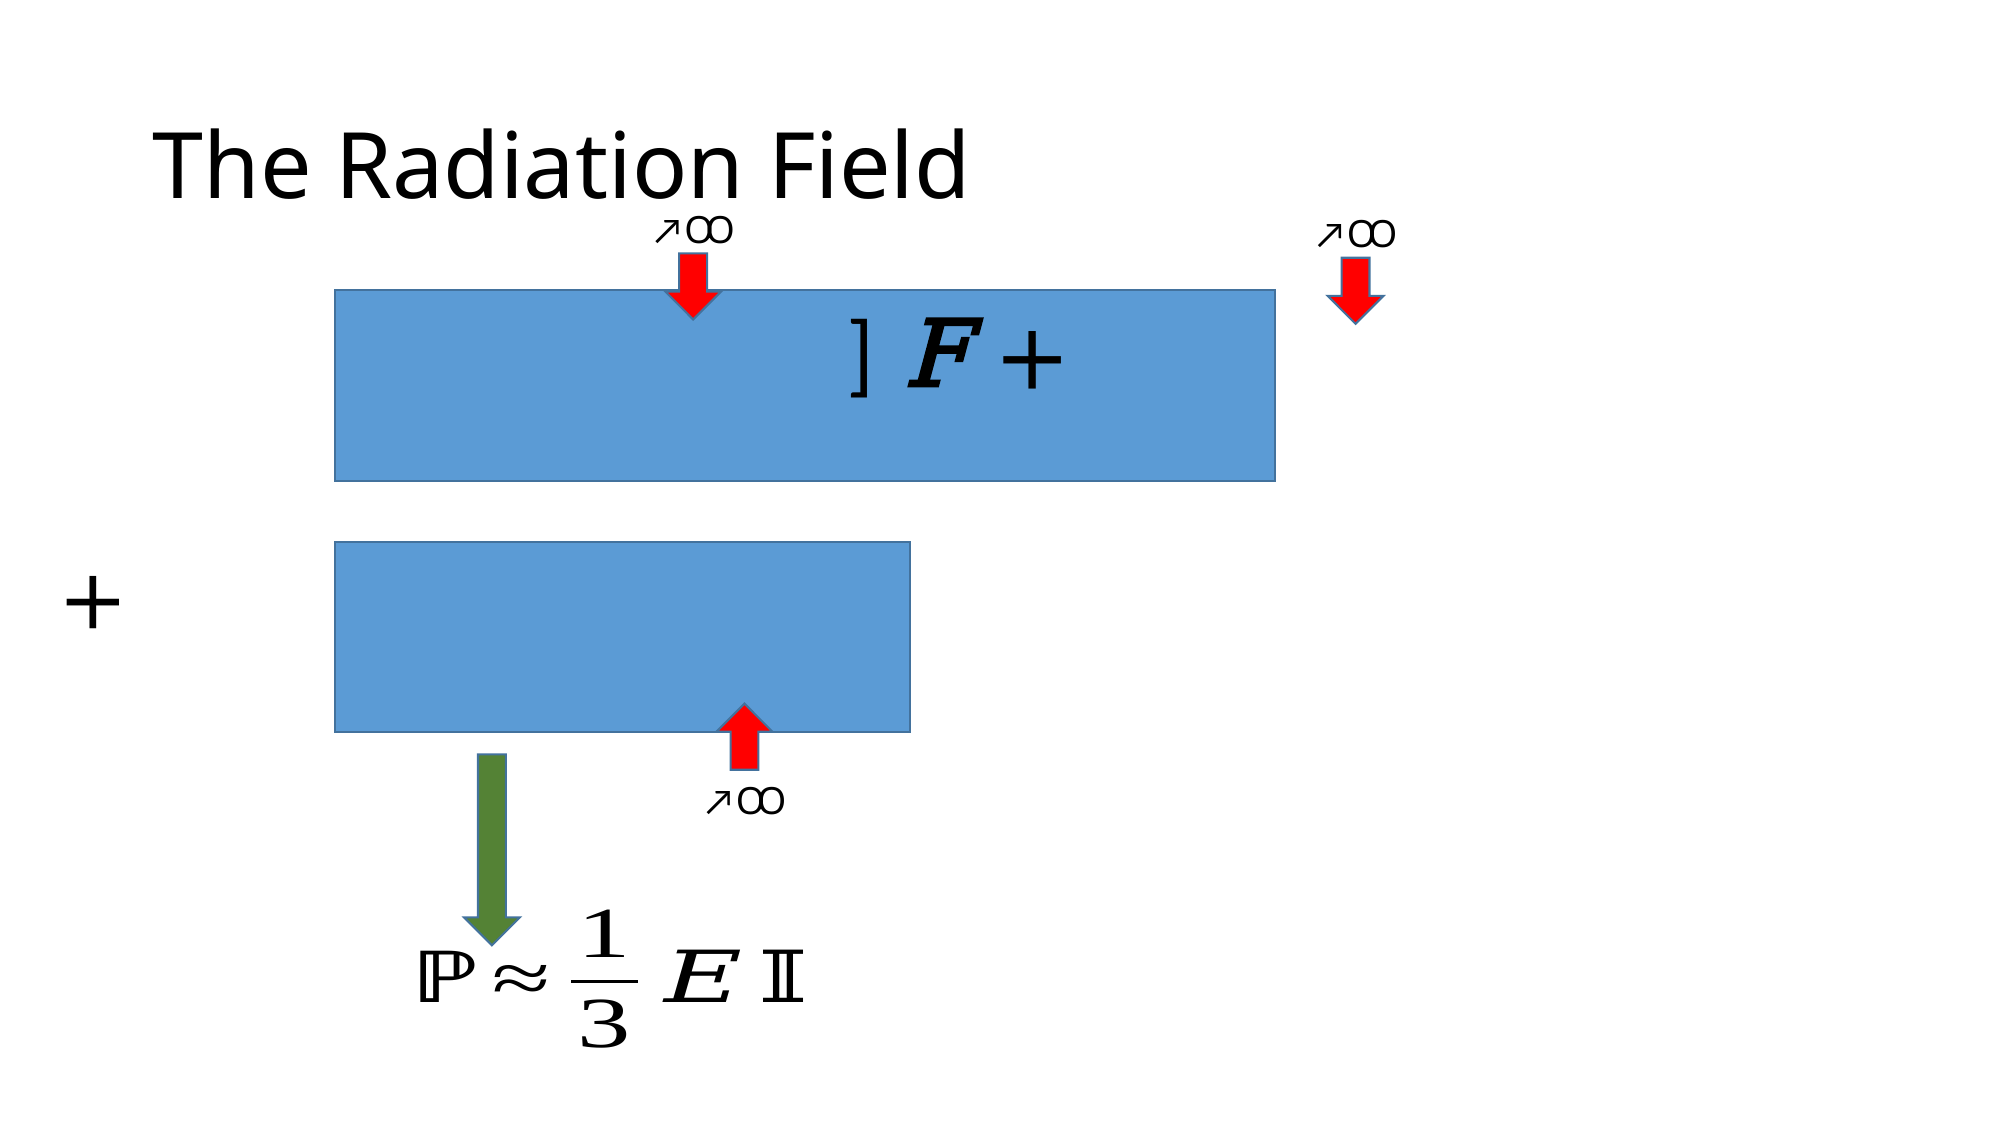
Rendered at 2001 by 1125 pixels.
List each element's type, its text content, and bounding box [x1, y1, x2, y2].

text_box ↗Ꝏ [670, 769, 819, 830]
text_box [714, 702, 775, 769]
text_box ↗Ꝏ [1281, 203, 1430, 263]
title The Radiation Field [137, 59, 1863, 278]
text_box [334, 541, 911, 733]
text_box [1325, 263, 1386, 326]
text_box ↗Ꝏ [619, 198, 767, 259]
text_box [461, 753, 523, 947]
text_box [662, 259, 724, 321]
text_box [334, 289, 1276, 482]
